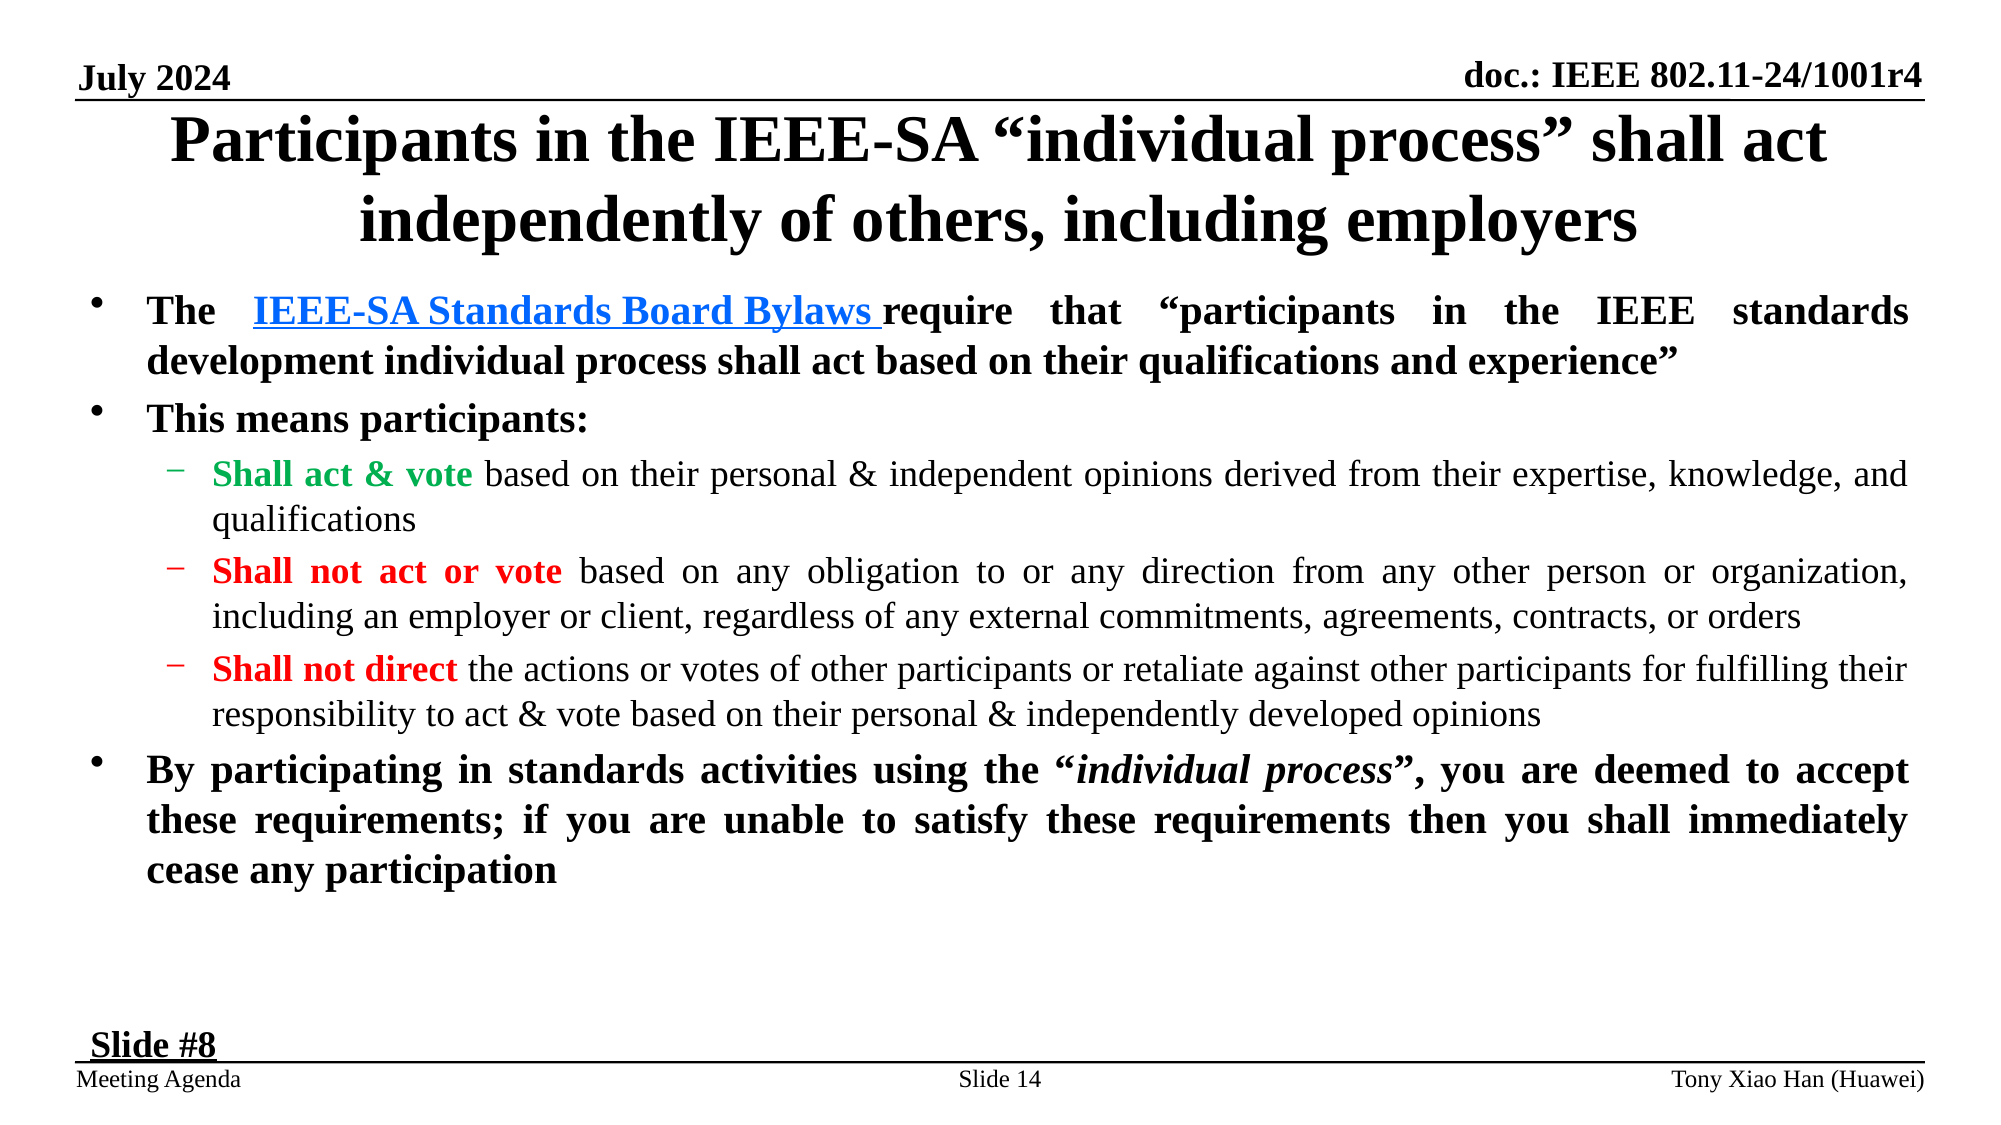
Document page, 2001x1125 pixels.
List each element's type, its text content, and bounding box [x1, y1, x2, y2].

list The IEEE-SA Standards Board Bylaws require that “participants in the IEEE standards development individual process shall act based on their qualifications and experience” This means participants: Shall act & vote based on their personal & independent opinions derived from their expertise, knowledge, and qualifications Shall not act or vote based on any obligation to or any direction from any other person or organization, including an employer or client, regardless of any external commitments, agreements, contracts, or orders Shall not direct the actions or votes of other participants or retaliate against other participants for fulfilling their responsibility to act & vote based on their personal & independently developed opinions By participating in standards activities using the “individual process”, you are deemed to accept these requirements; if you are unable to satisfy these requirements then you shall immediately cease any participation [75, 275, 1925, 1038]
text_box Slide #8 [75, 1012, 232, 1073]
text_box Participants in the IEEE-SA “individual process” shall act independently of others, including employers [75, 87, 1925, 263]
